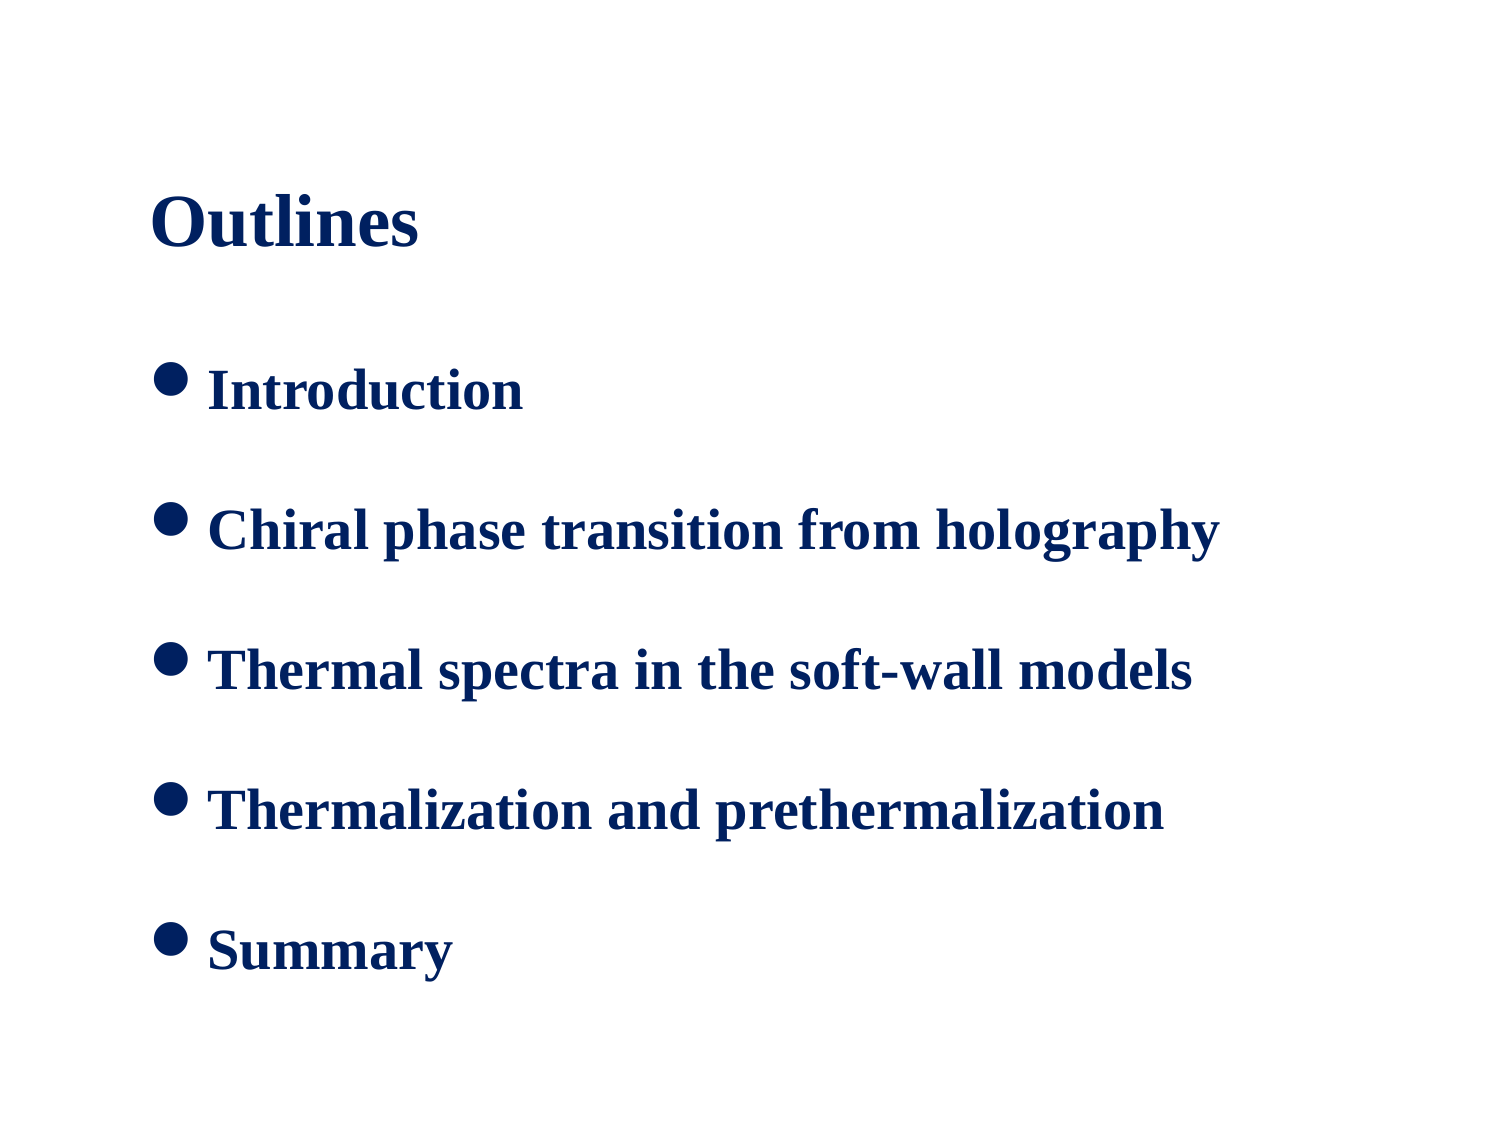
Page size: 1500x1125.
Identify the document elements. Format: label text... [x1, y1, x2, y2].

text_box Outlines Introduction Chiral phase transition from holography Thermal spectra in the soft-wall models Thermalization and prethermalization Summary [134, 164, 1335, 989]
